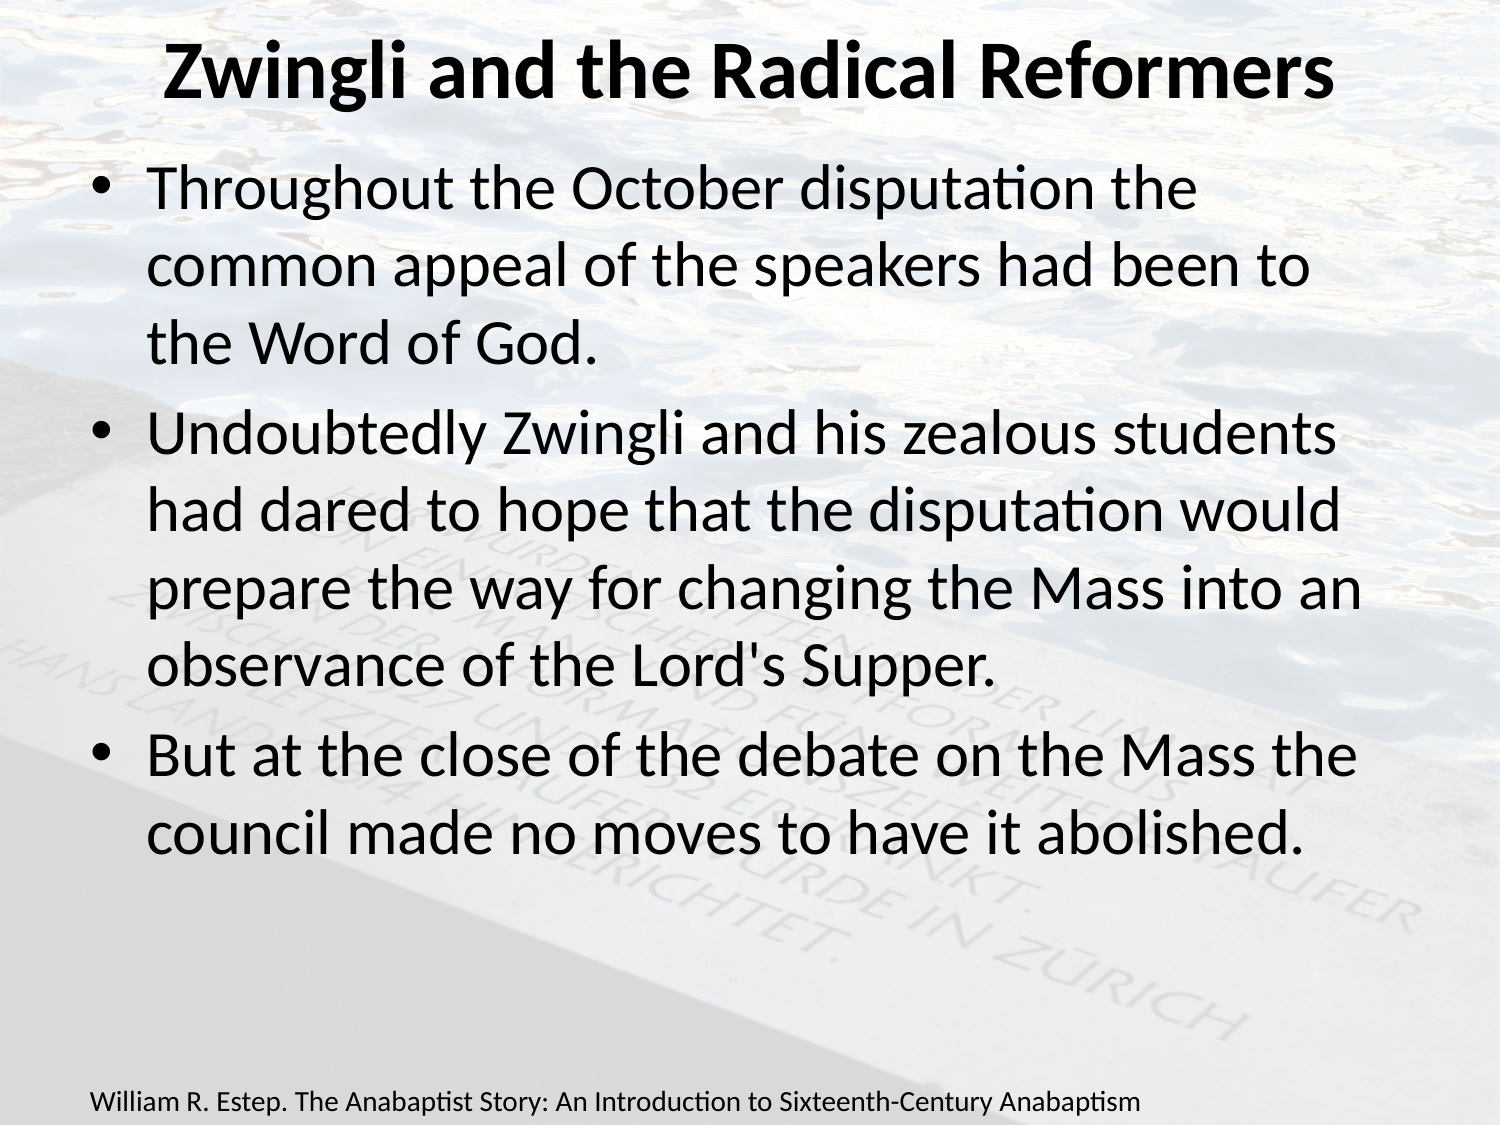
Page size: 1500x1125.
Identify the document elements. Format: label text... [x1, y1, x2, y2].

list Throughout the October disputation the common appeal of the speakers had been to the Word of God. Undoubtedly Zwingli and his zealous students had dared to hope that the disputation would prepare the way for changing the Mass into an observance of the Lord's Supper. But at the close of the debate on the Mass the council made no moves to have it abolished. [75, 137, 1425, 1070]
title Zwingli and the Radical Reformers [0, 4, 1500, 125]
text_box William R. Estep. The Anabaptist Story: An Introduction to Sixteenth-Century Anabaptism [74, 1074, 1500, 1125]
